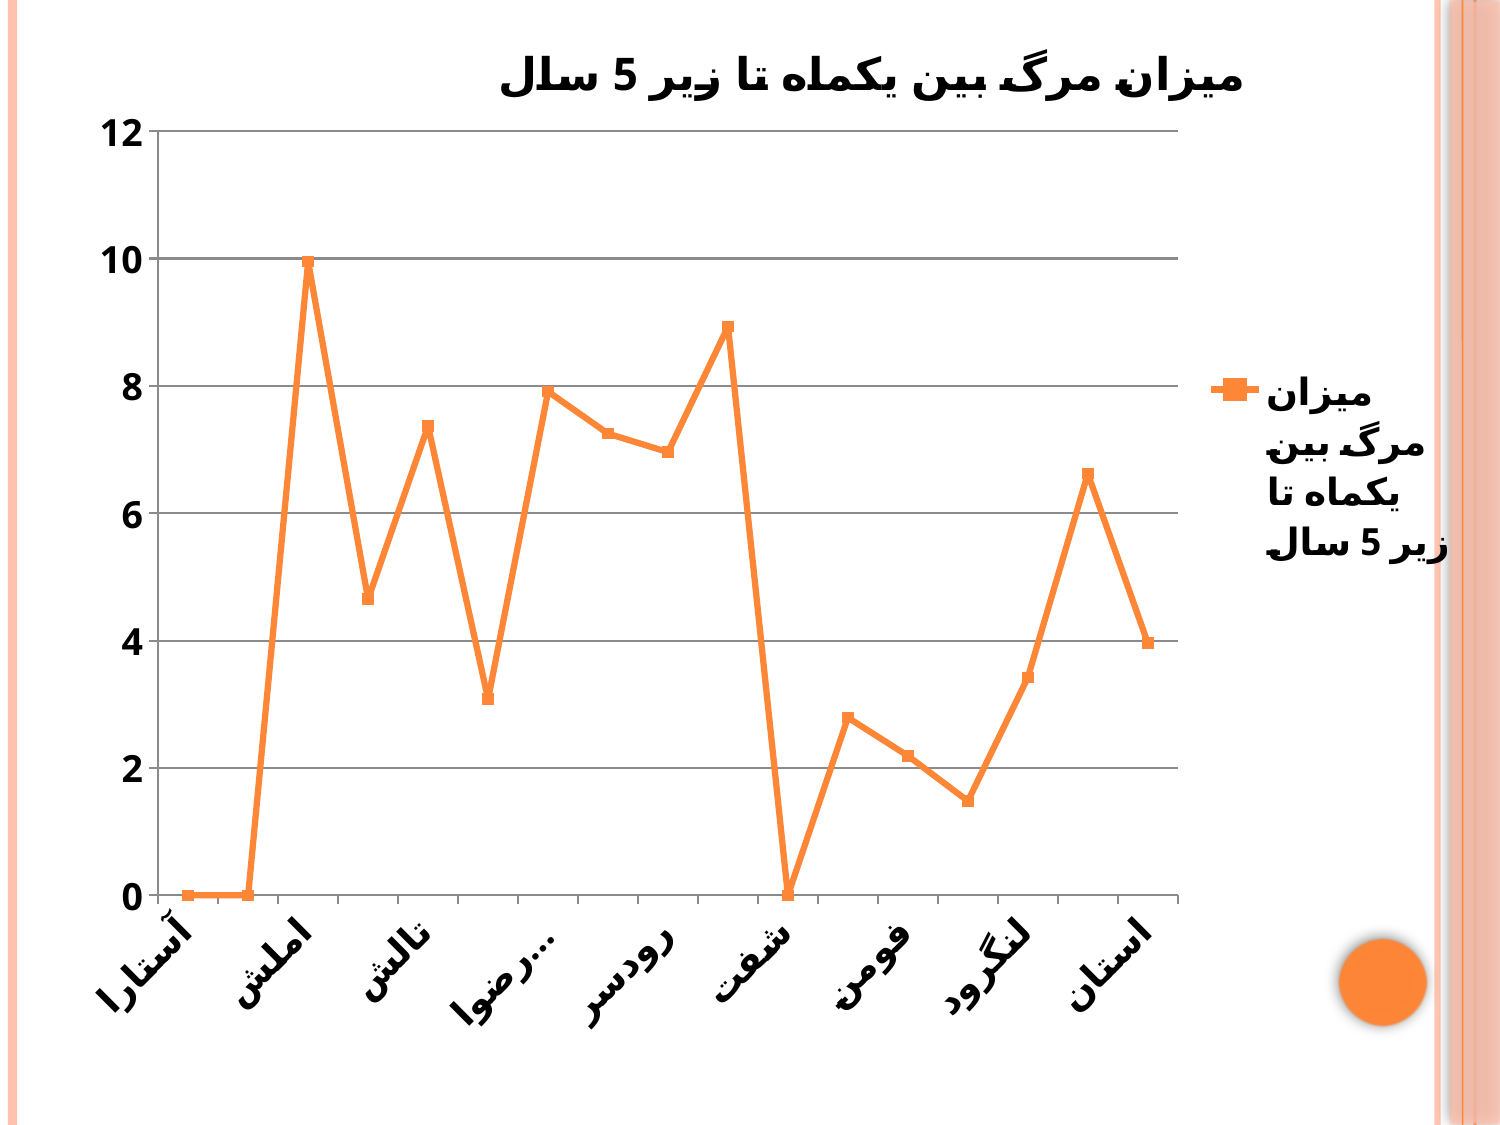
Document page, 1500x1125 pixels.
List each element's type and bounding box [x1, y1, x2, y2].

chart [44, 26, 1469, 1081]
